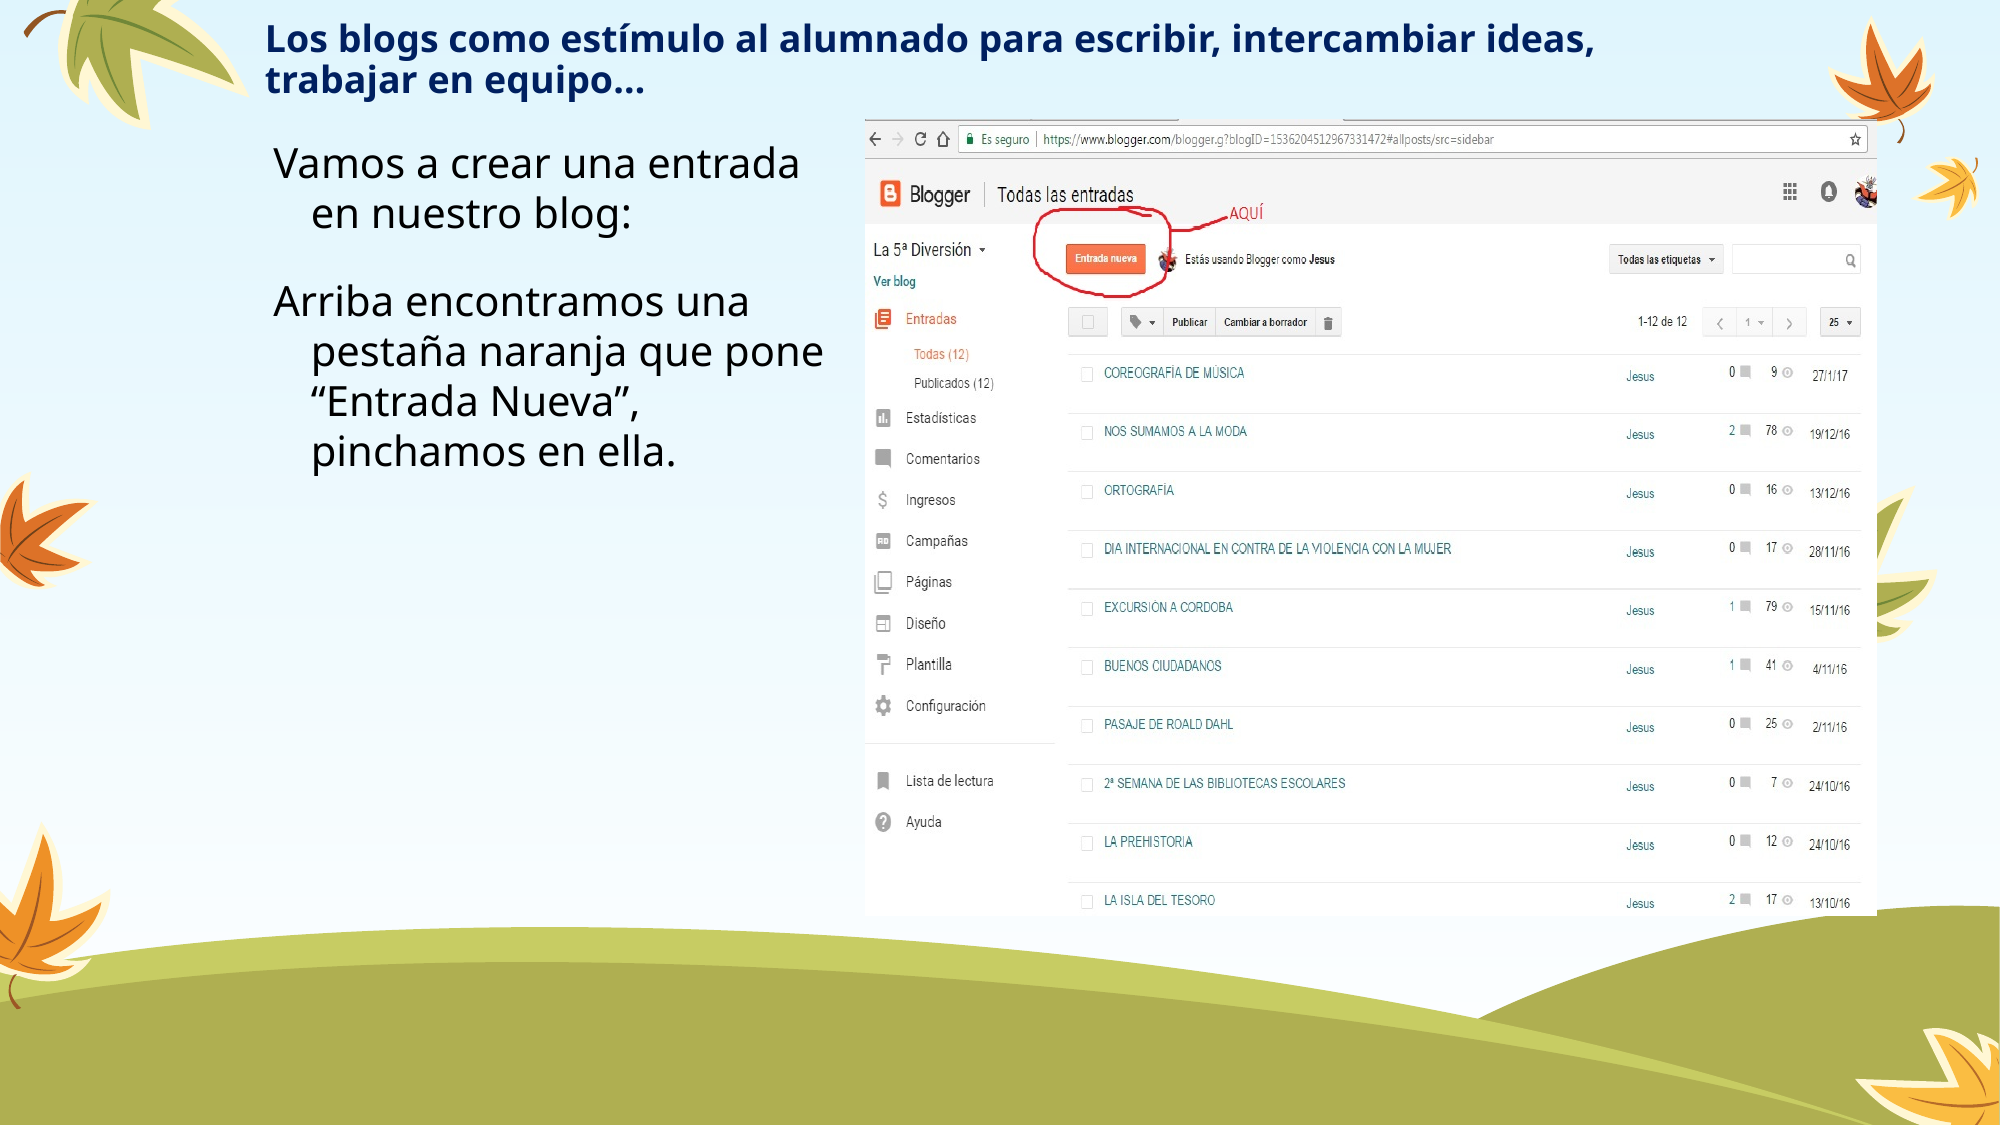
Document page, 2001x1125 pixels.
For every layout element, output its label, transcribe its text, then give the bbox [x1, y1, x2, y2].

picture [865, 119, 1877, 916]
list Vamos a crear una entrada en nuestro blog: Arriba encontramos una pestaña naranja que pone “Entrada Nueva”, pinchamos en ella. [250, 129, 859, 925]
title Los blogs como estímulo al alumnado para escribir, intercambiar ideas, trabajar en equipo… [249, 12, 1749, 109]
